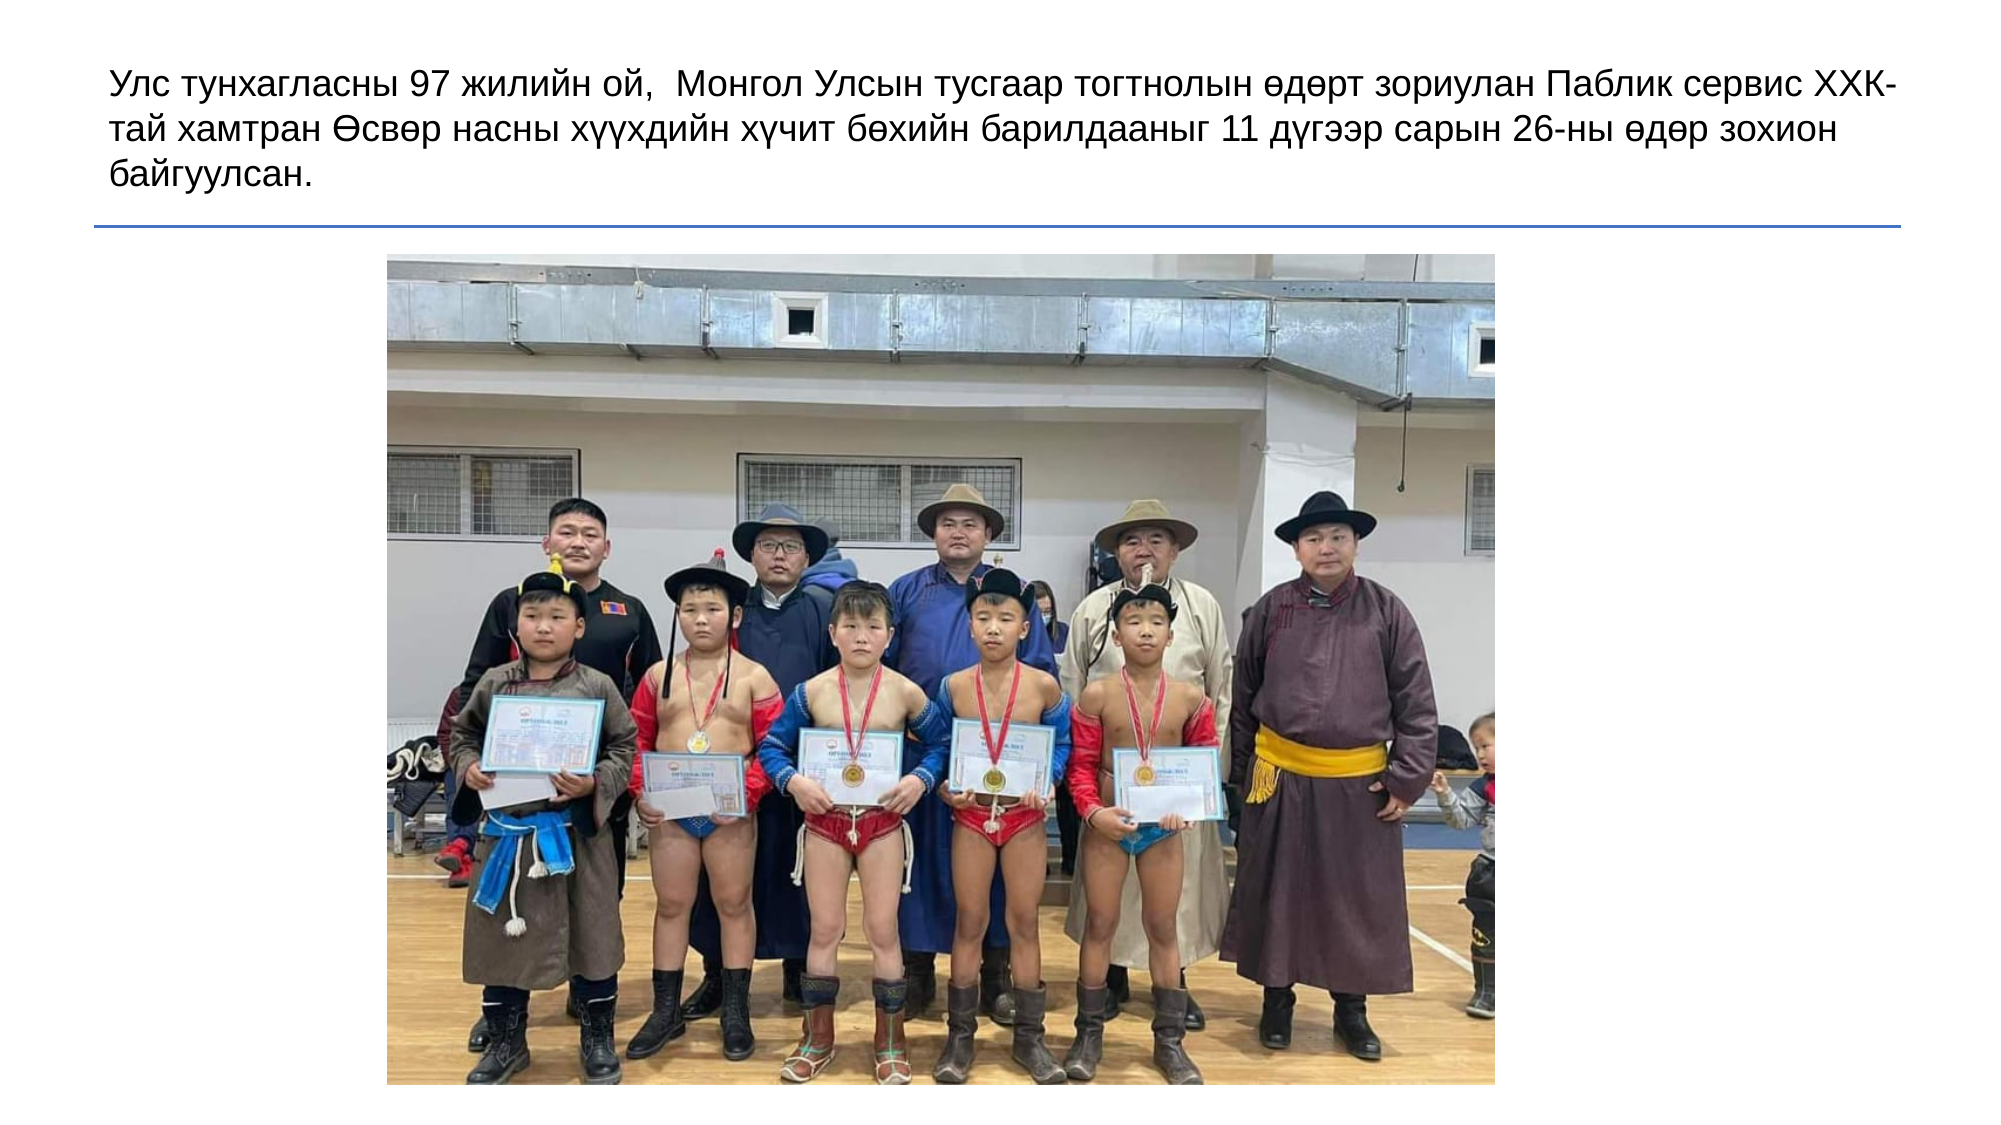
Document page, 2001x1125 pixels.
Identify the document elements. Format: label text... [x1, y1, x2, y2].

picture [387, 254, 1495, 1085]
text_box Улс тунхагласны 97 жилийн ой, Монгол Улсын тусгаар тогтнолын өдөрт зориулан Паблик сервис ХХК-тай хамтран Өсвөр насны хүүхдийн хүчит бөхийн барилдааныг 11 дүгээр сарын 26-ны өдөр зохион байгуулсан. [93, 51, 1941, 202]
